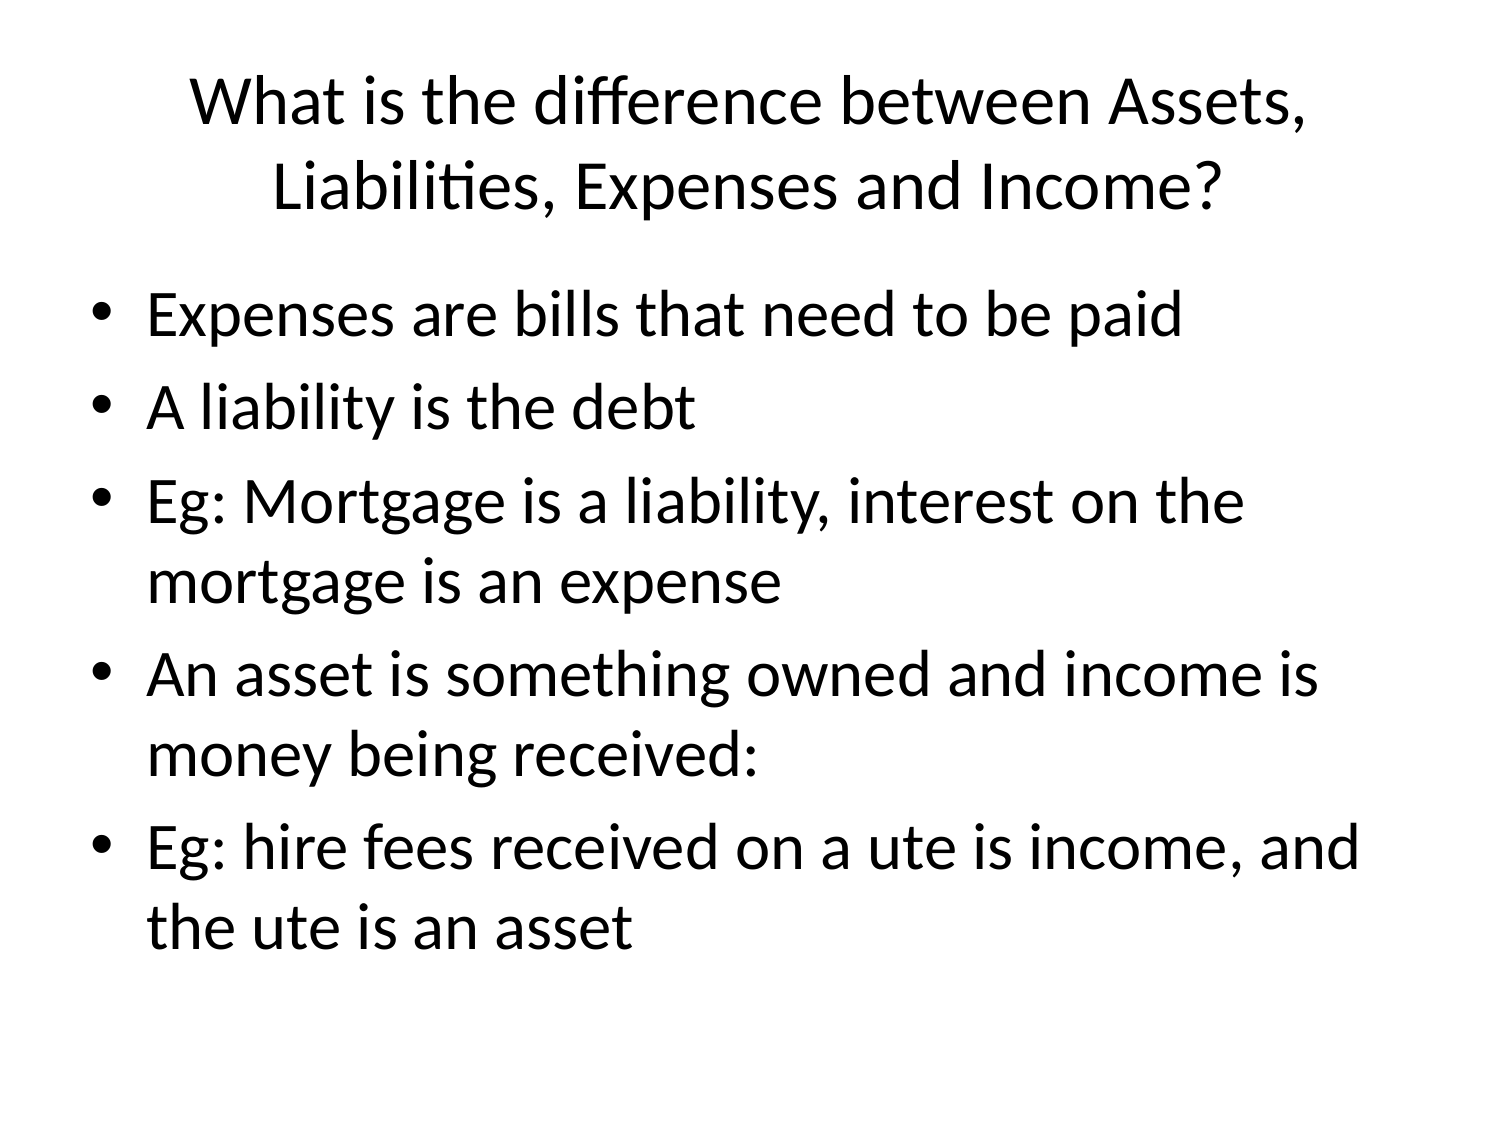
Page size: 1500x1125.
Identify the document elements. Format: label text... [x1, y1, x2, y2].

title What is the difference between Assets, Liabilities, Expenses and Income? [75, 45, 1425, 233]
list Expenses are bills that need to be paid A liability is the debt Eg: Mortgage is a liability, interest on the mortgage is an expense An asset is something owned and income is money being received: Eg: hire fees received on a ute is income, and the ute is an asset [75, 262, 1425, 1005]
